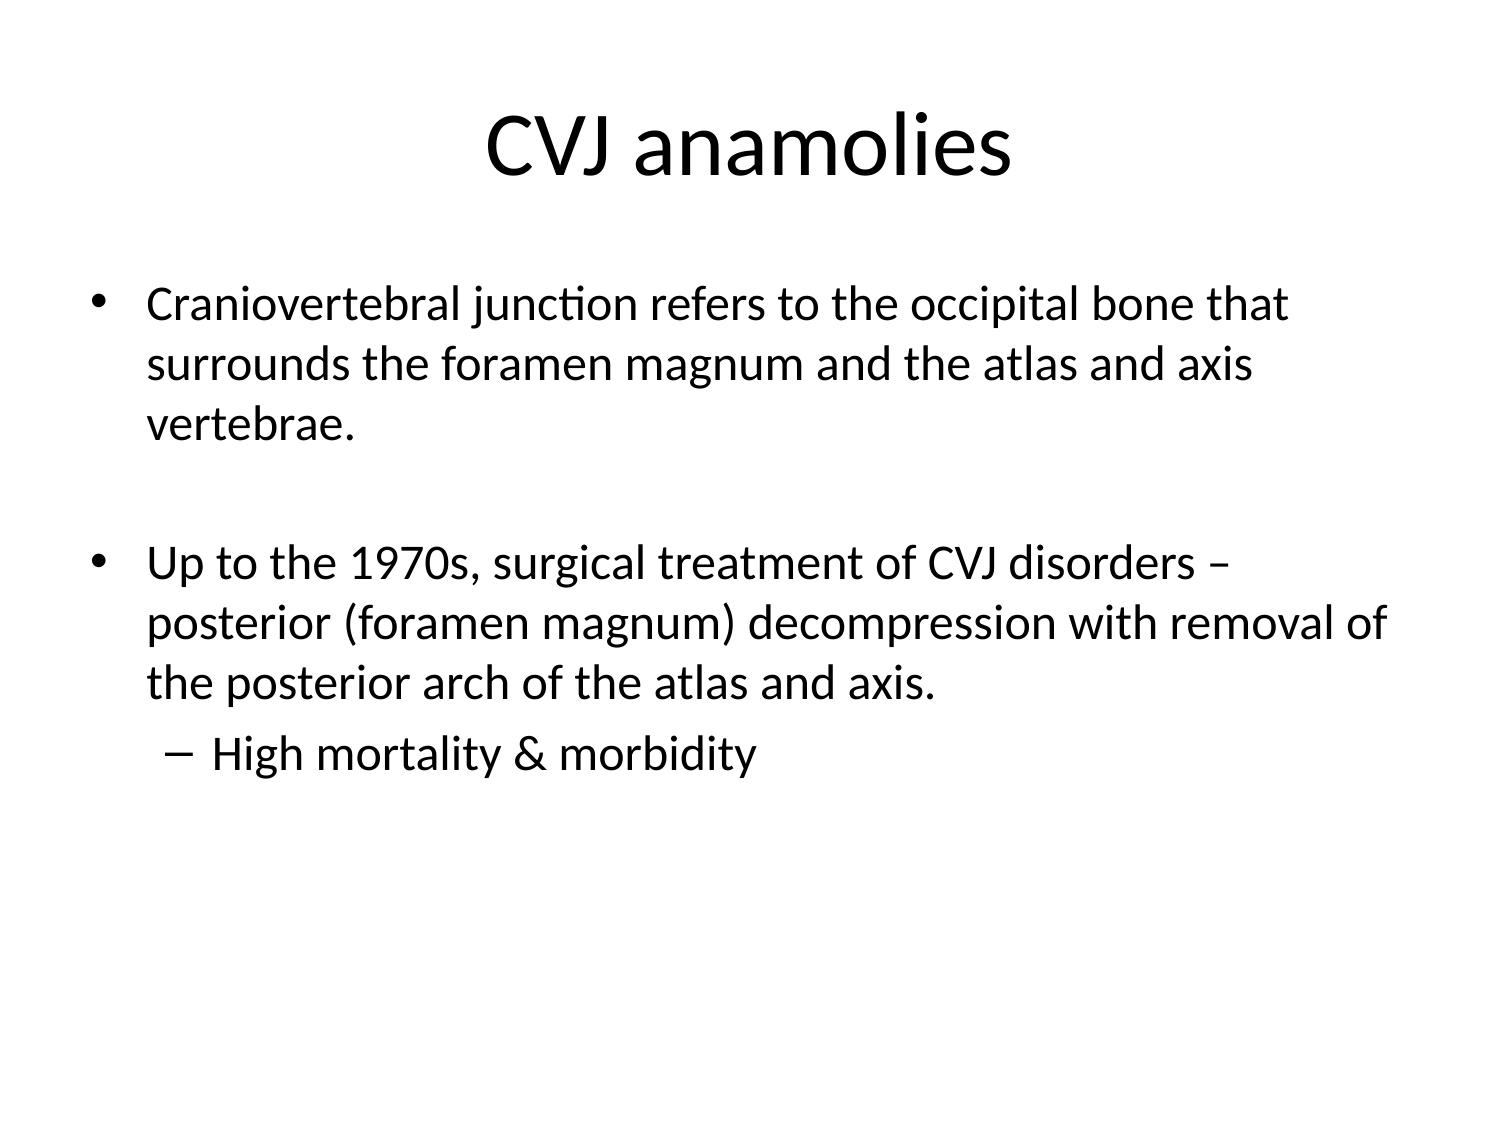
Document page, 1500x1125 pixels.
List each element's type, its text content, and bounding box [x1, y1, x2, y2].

title CVJ anamolies [75, 45, 1425, 233]
list Craniovertebral junction refers to the occipital bone that surrounds the foramen magnum and the atlas and axis vertebrae. Up to the 1970s, surgical treatment of CVJ disorders – posterior (foramen magnum) decompression with removal of the posterior arch of the atlas and axis. High mortality & morbidity [75, 262, 1425, 1005]
